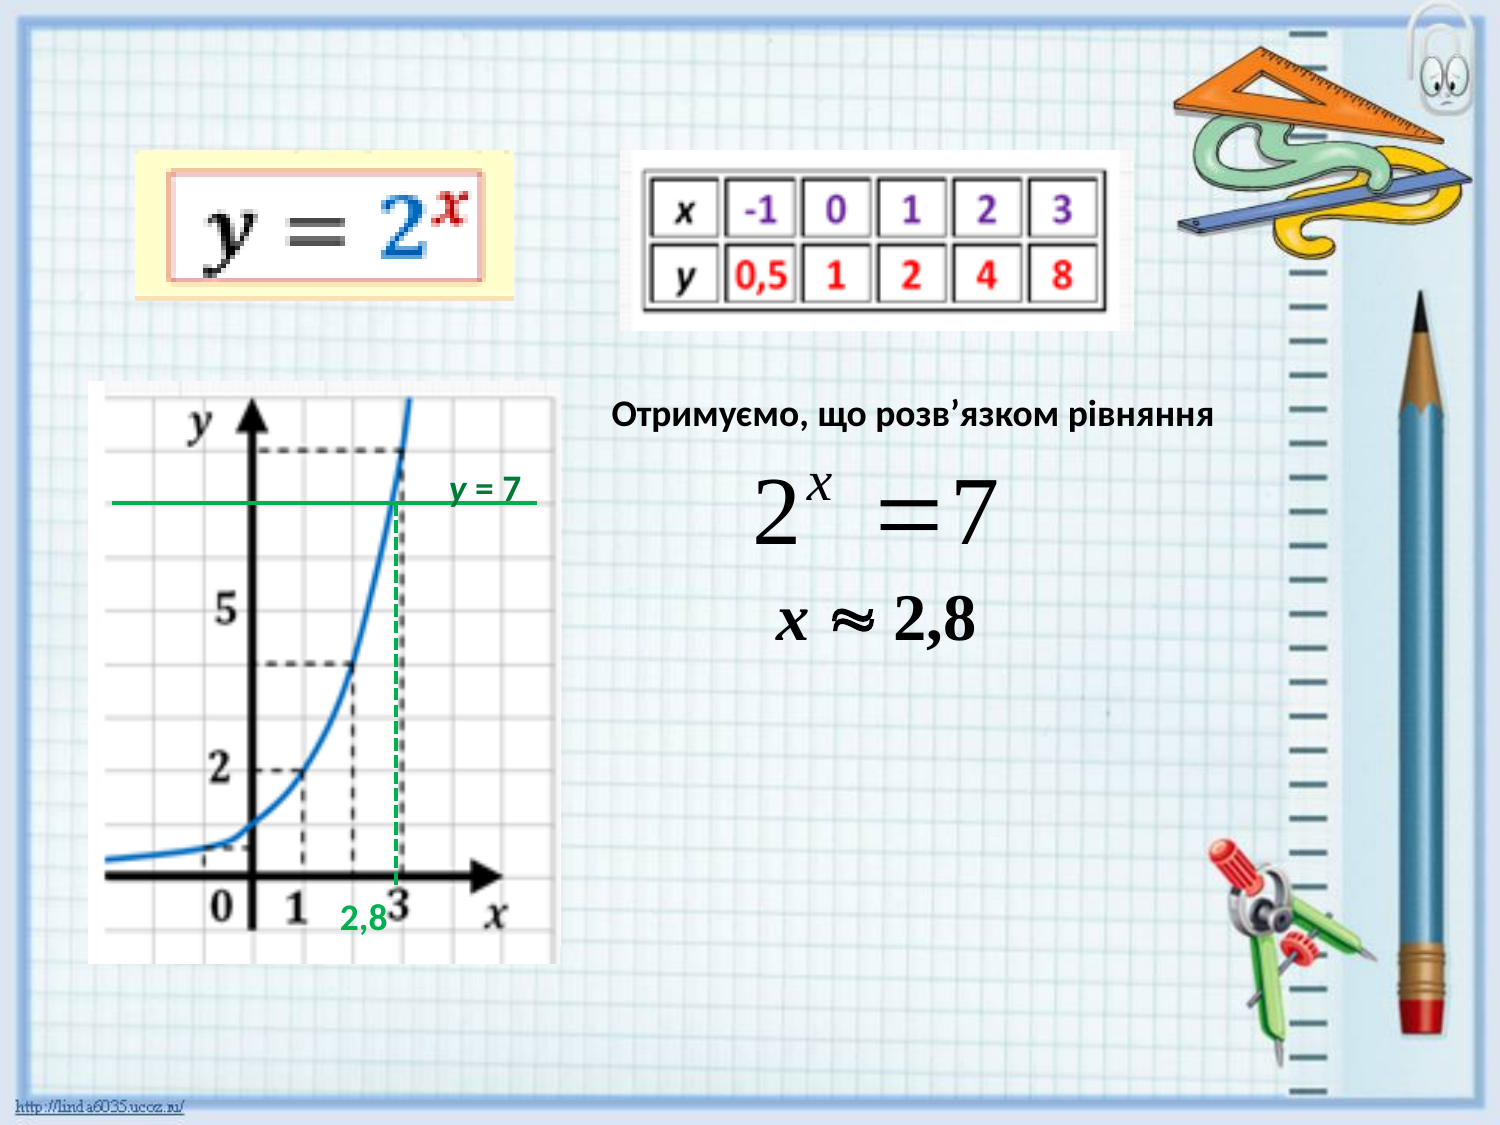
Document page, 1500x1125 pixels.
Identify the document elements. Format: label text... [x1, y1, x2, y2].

text_box х  2,8 [759, 576, 995, 661]
picture [0, 0, 1500, 1125]
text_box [737, 438, 1017, 569]
text_box Отримуємо, що розв’язком рівняння [596, 381, 1239, 442]
